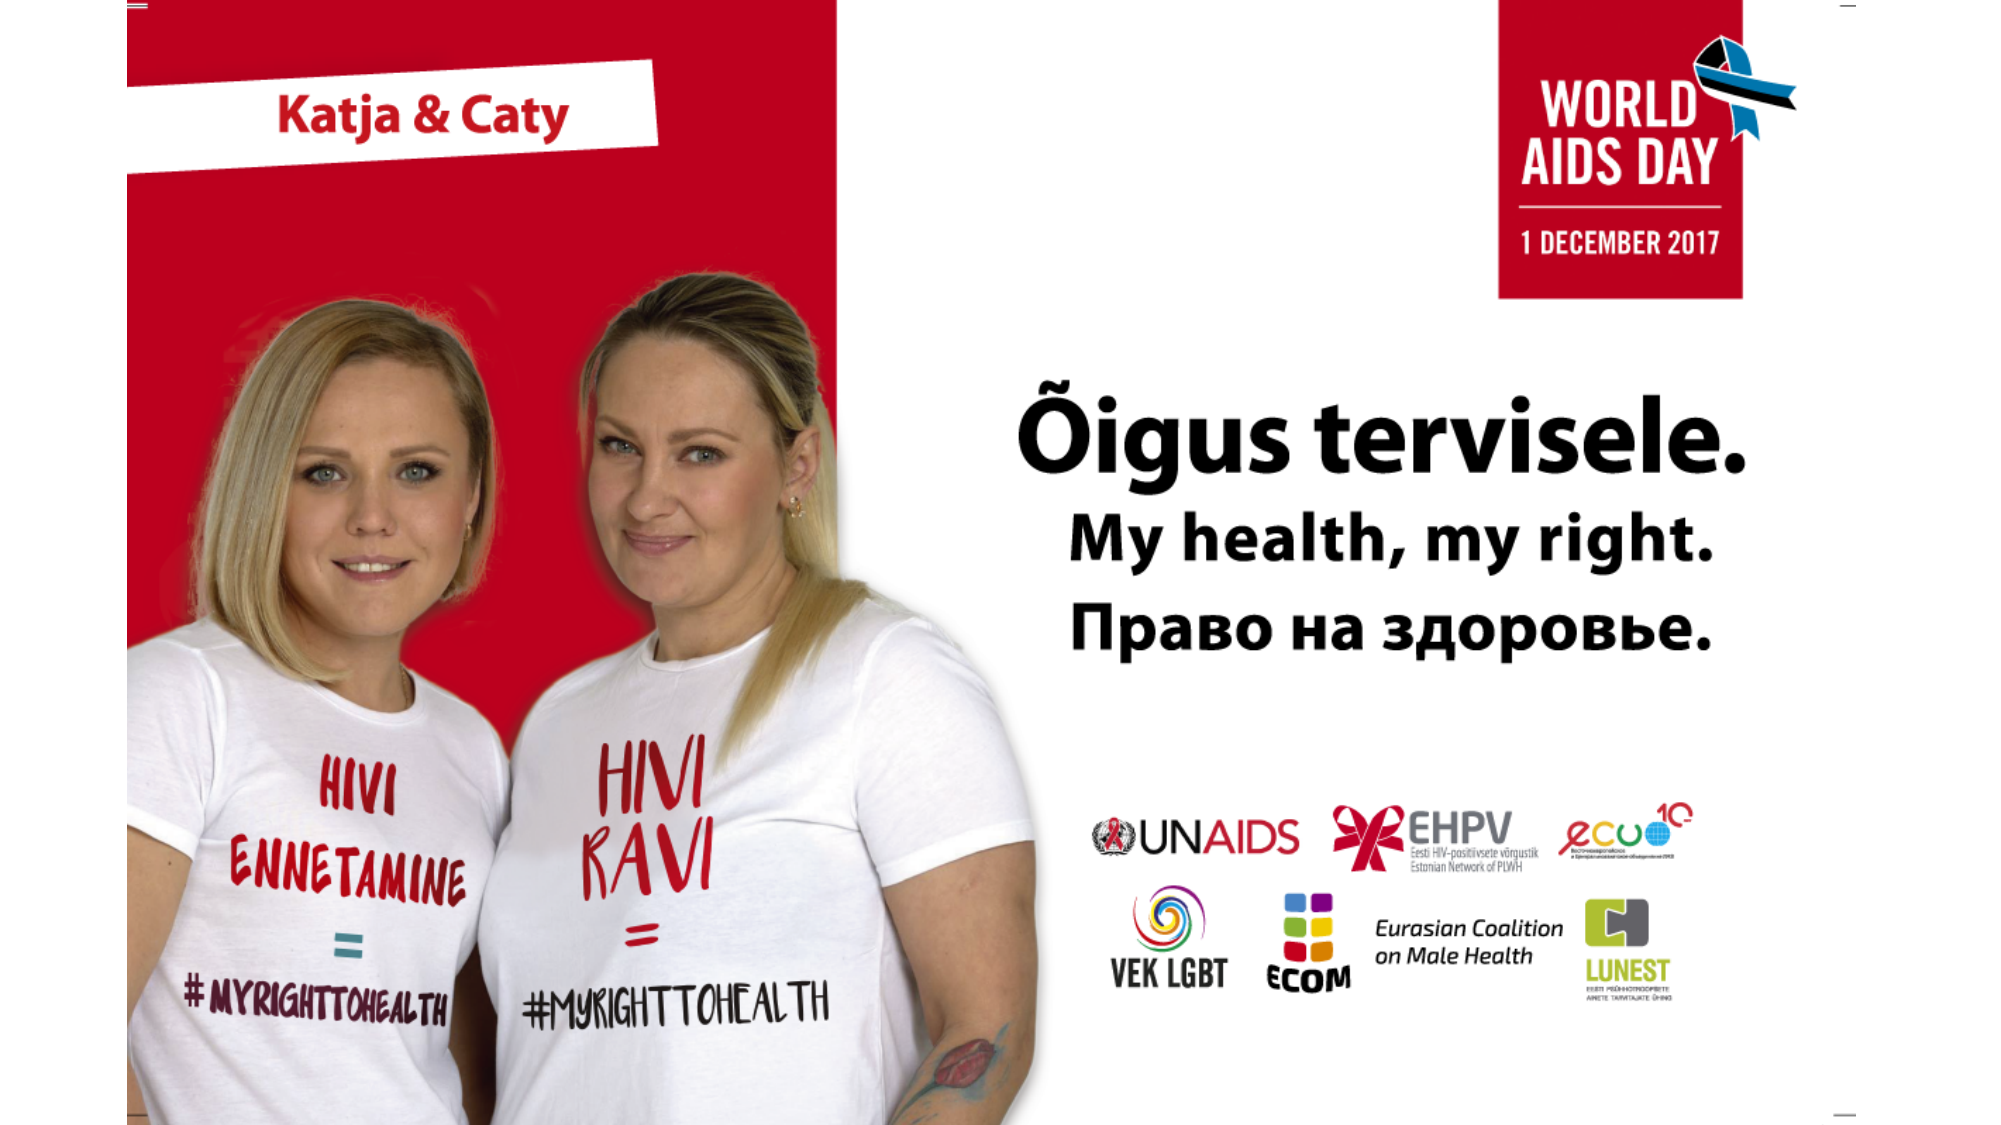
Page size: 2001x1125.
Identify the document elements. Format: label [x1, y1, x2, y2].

picture [127, 0, 1856, 1125]
